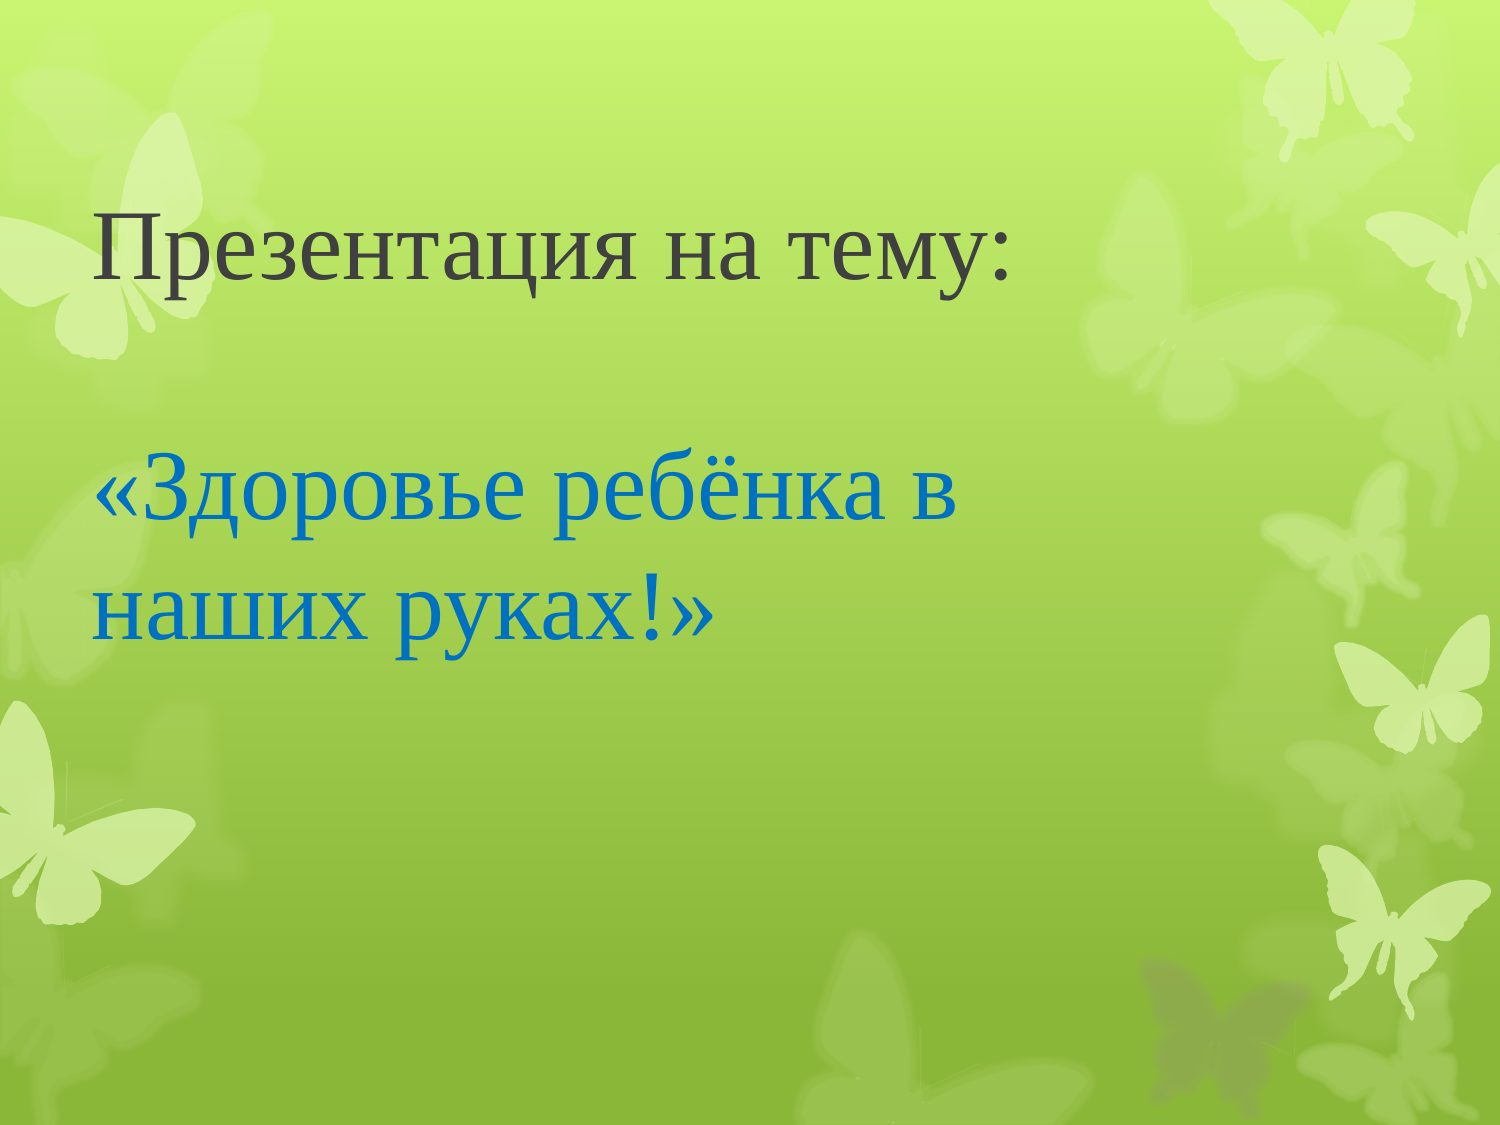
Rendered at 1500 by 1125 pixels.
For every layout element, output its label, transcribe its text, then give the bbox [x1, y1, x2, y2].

title Презентация на тему: «Здоровье ребёнка в наших руках!» [76, 196, 1352, 787]
